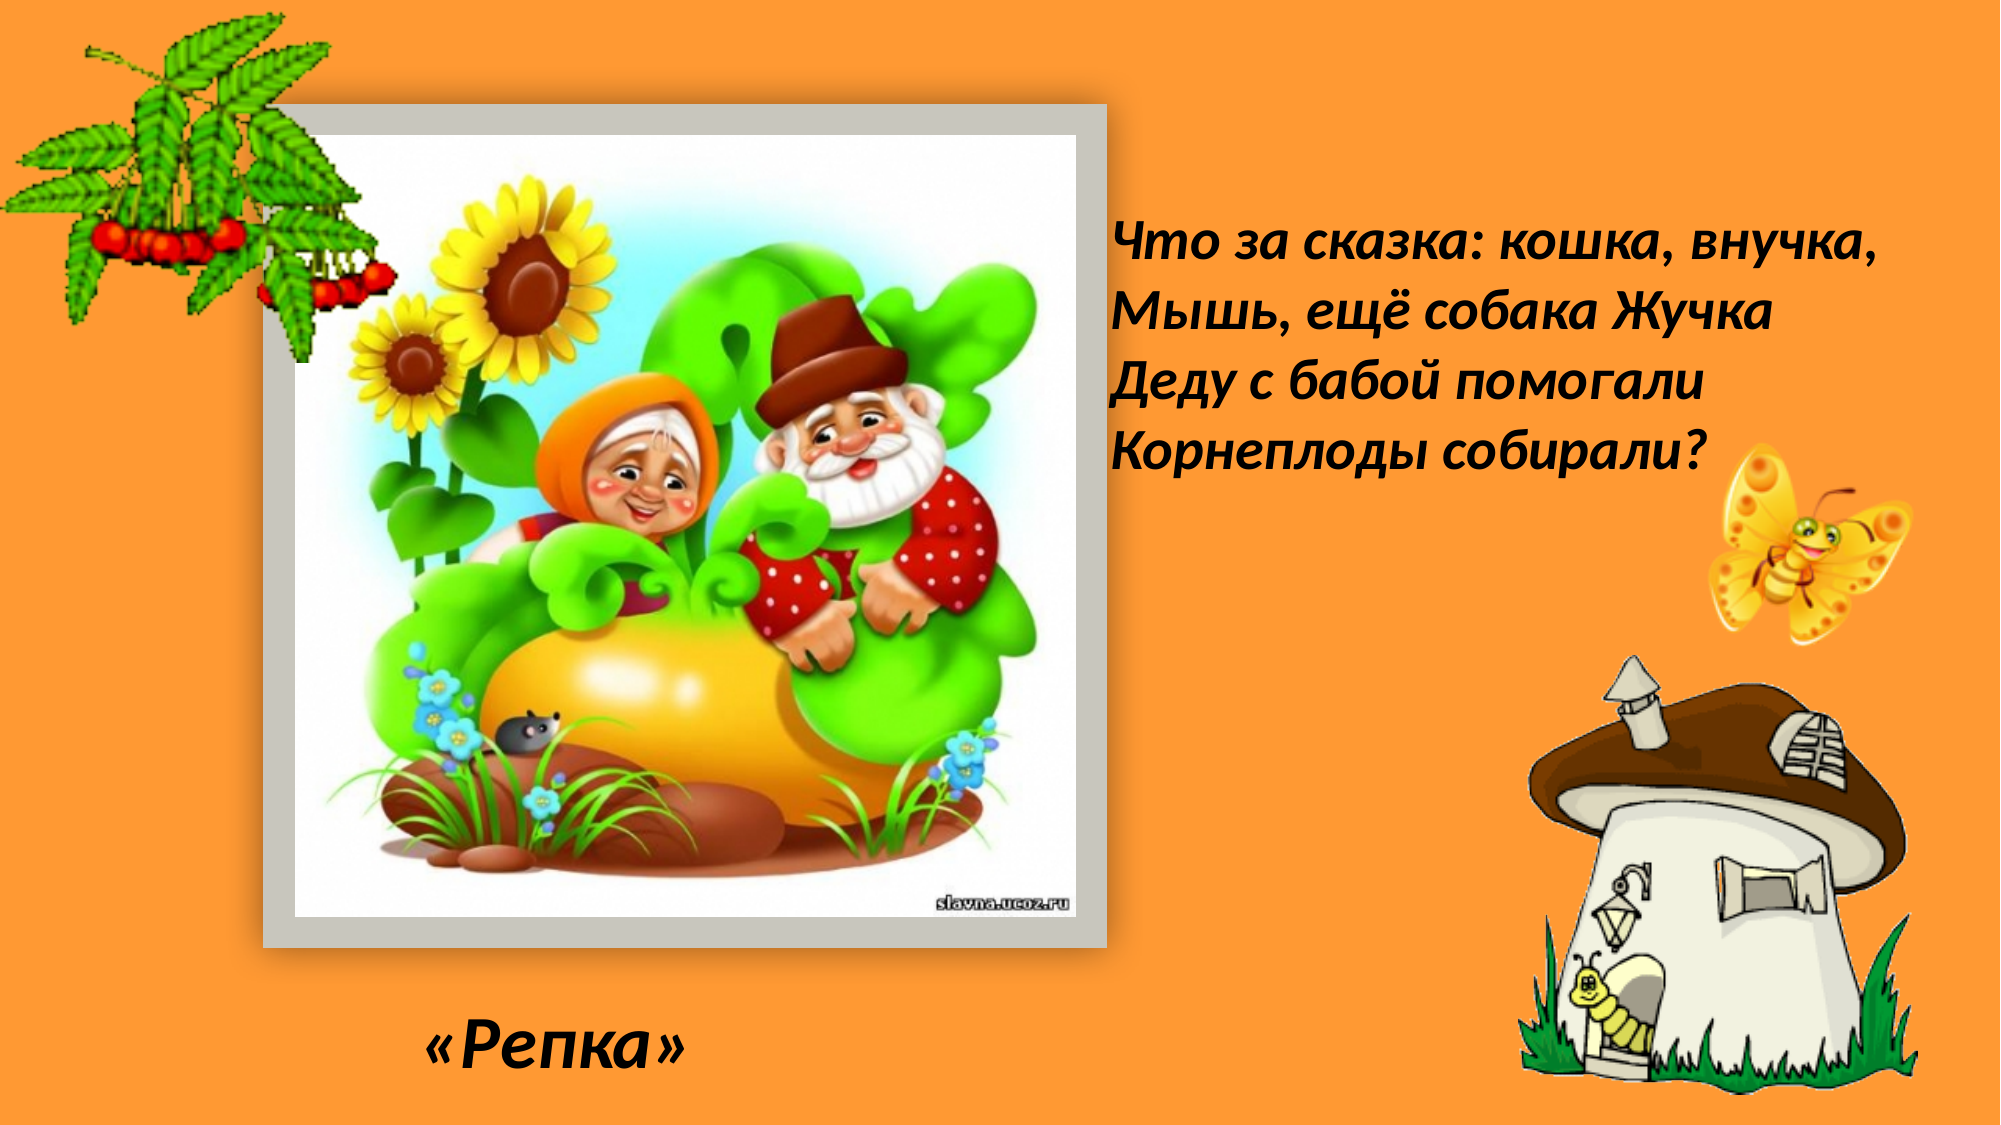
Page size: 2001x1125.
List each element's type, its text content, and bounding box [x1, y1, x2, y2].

text_box «Репка» [405, 985, 1277, 1091]
picture [0, 3, 1076, 917]
picture [1518, 417, 1956, 1095]
text_box Что за сказка: кошка, внучка, Мышь, ещё собака Жучка Деду с бабой помогали Корнеплоды собирали? [1096, 193, 1936, 489]
